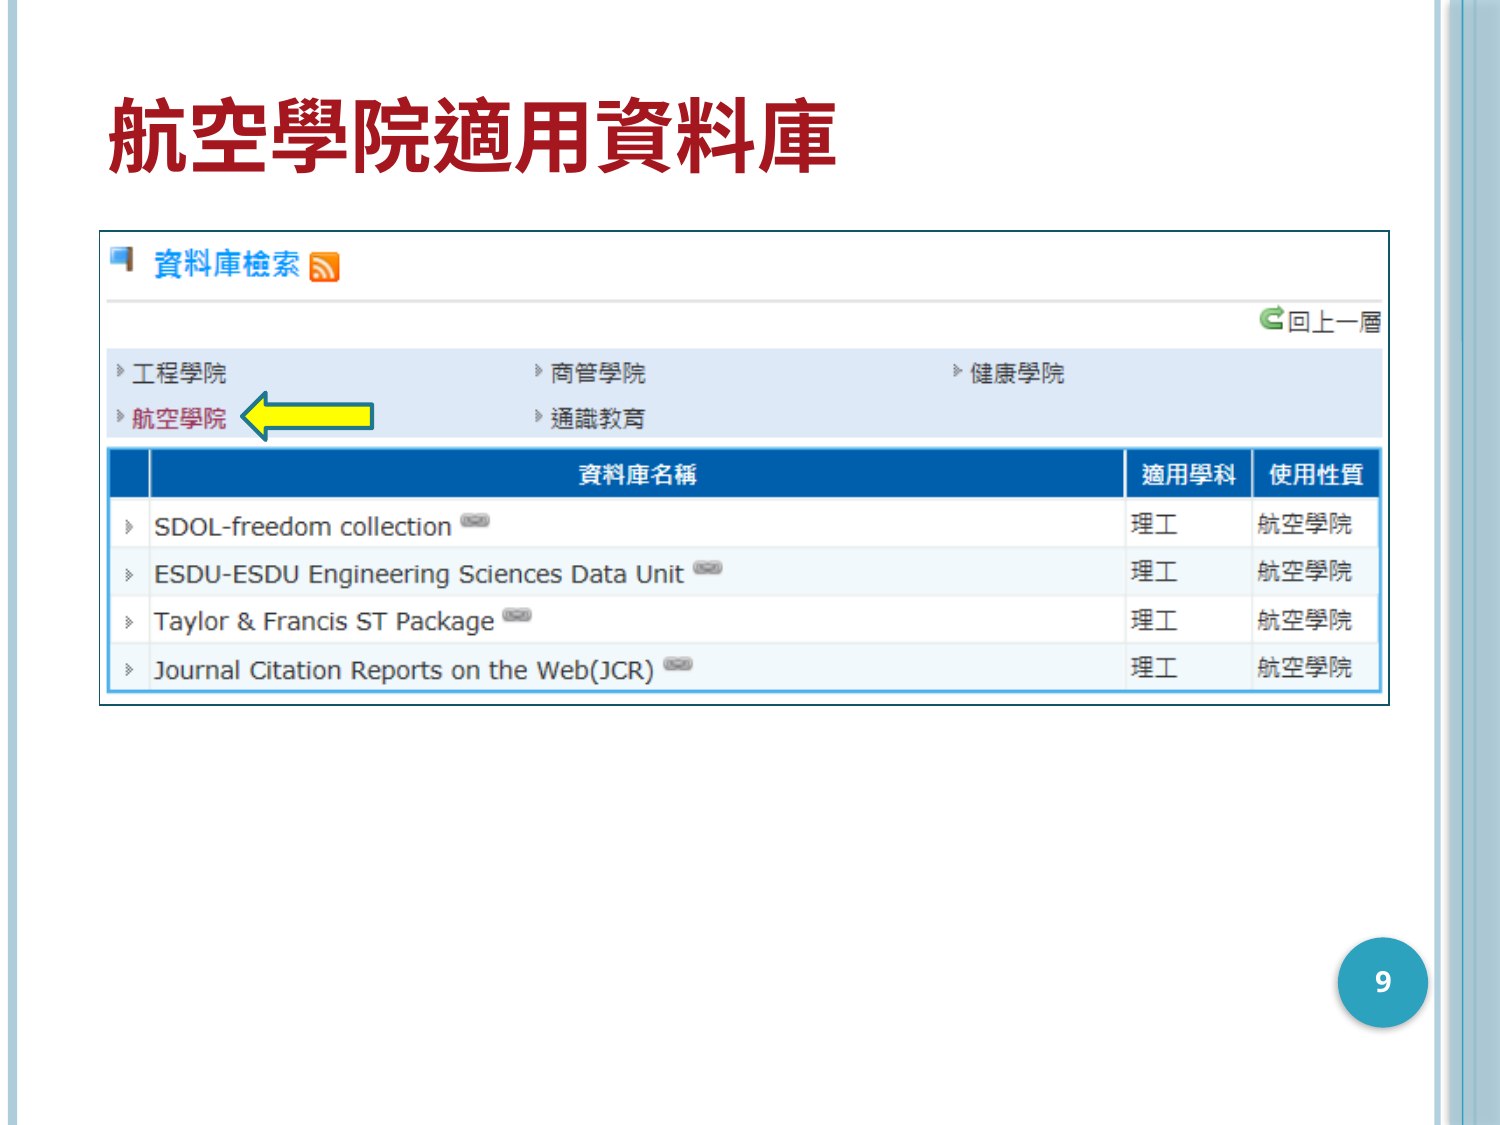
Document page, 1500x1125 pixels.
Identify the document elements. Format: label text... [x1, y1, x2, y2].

text_box 航空學院適用資料庫 [92, 78, 854, 191]
slide_number 9 [1333, 940, 1434, 1026]
picture [99, 231, 1389, 705]
